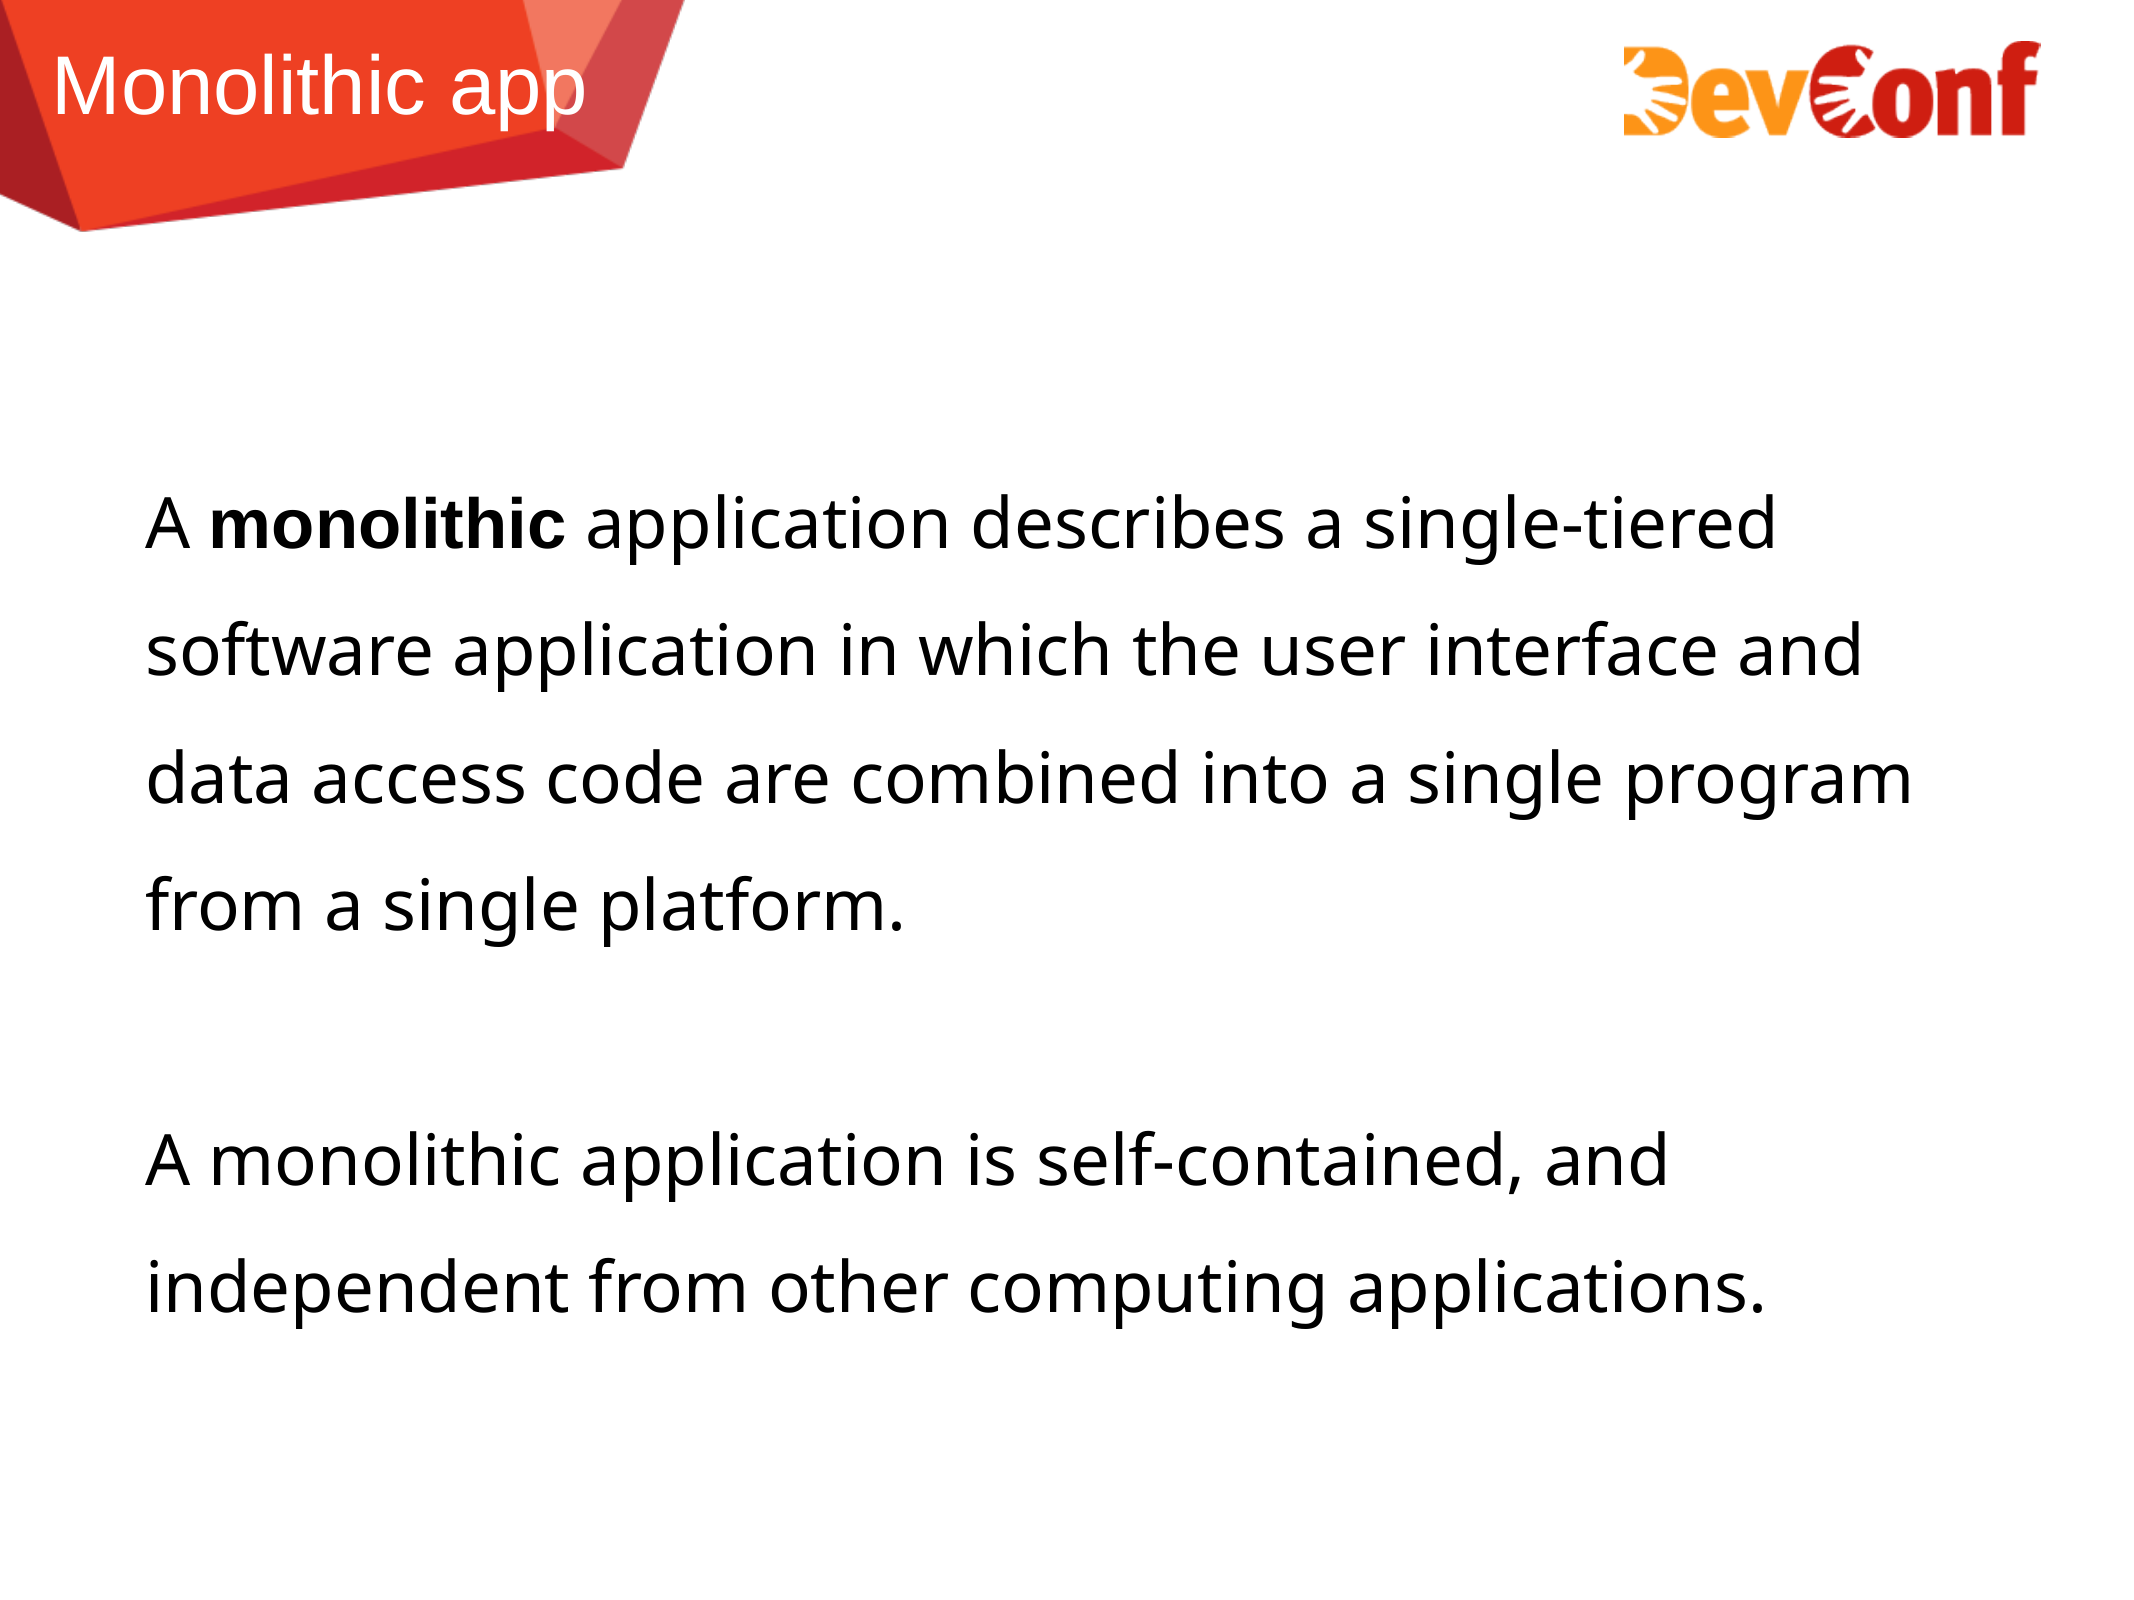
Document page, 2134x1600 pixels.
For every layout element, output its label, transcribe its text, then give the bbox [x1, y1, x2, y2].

text_box A monolithic application describes a single-tiered software application in which the user interface and data access code are combined into a single program from a single platform. A monolithic application is self-contained, and independent from other computing applications. [138, 428, 1995, 1333]
picture [1623, 41, 2042, 138]
picture [0, 0, 1201, 901]
